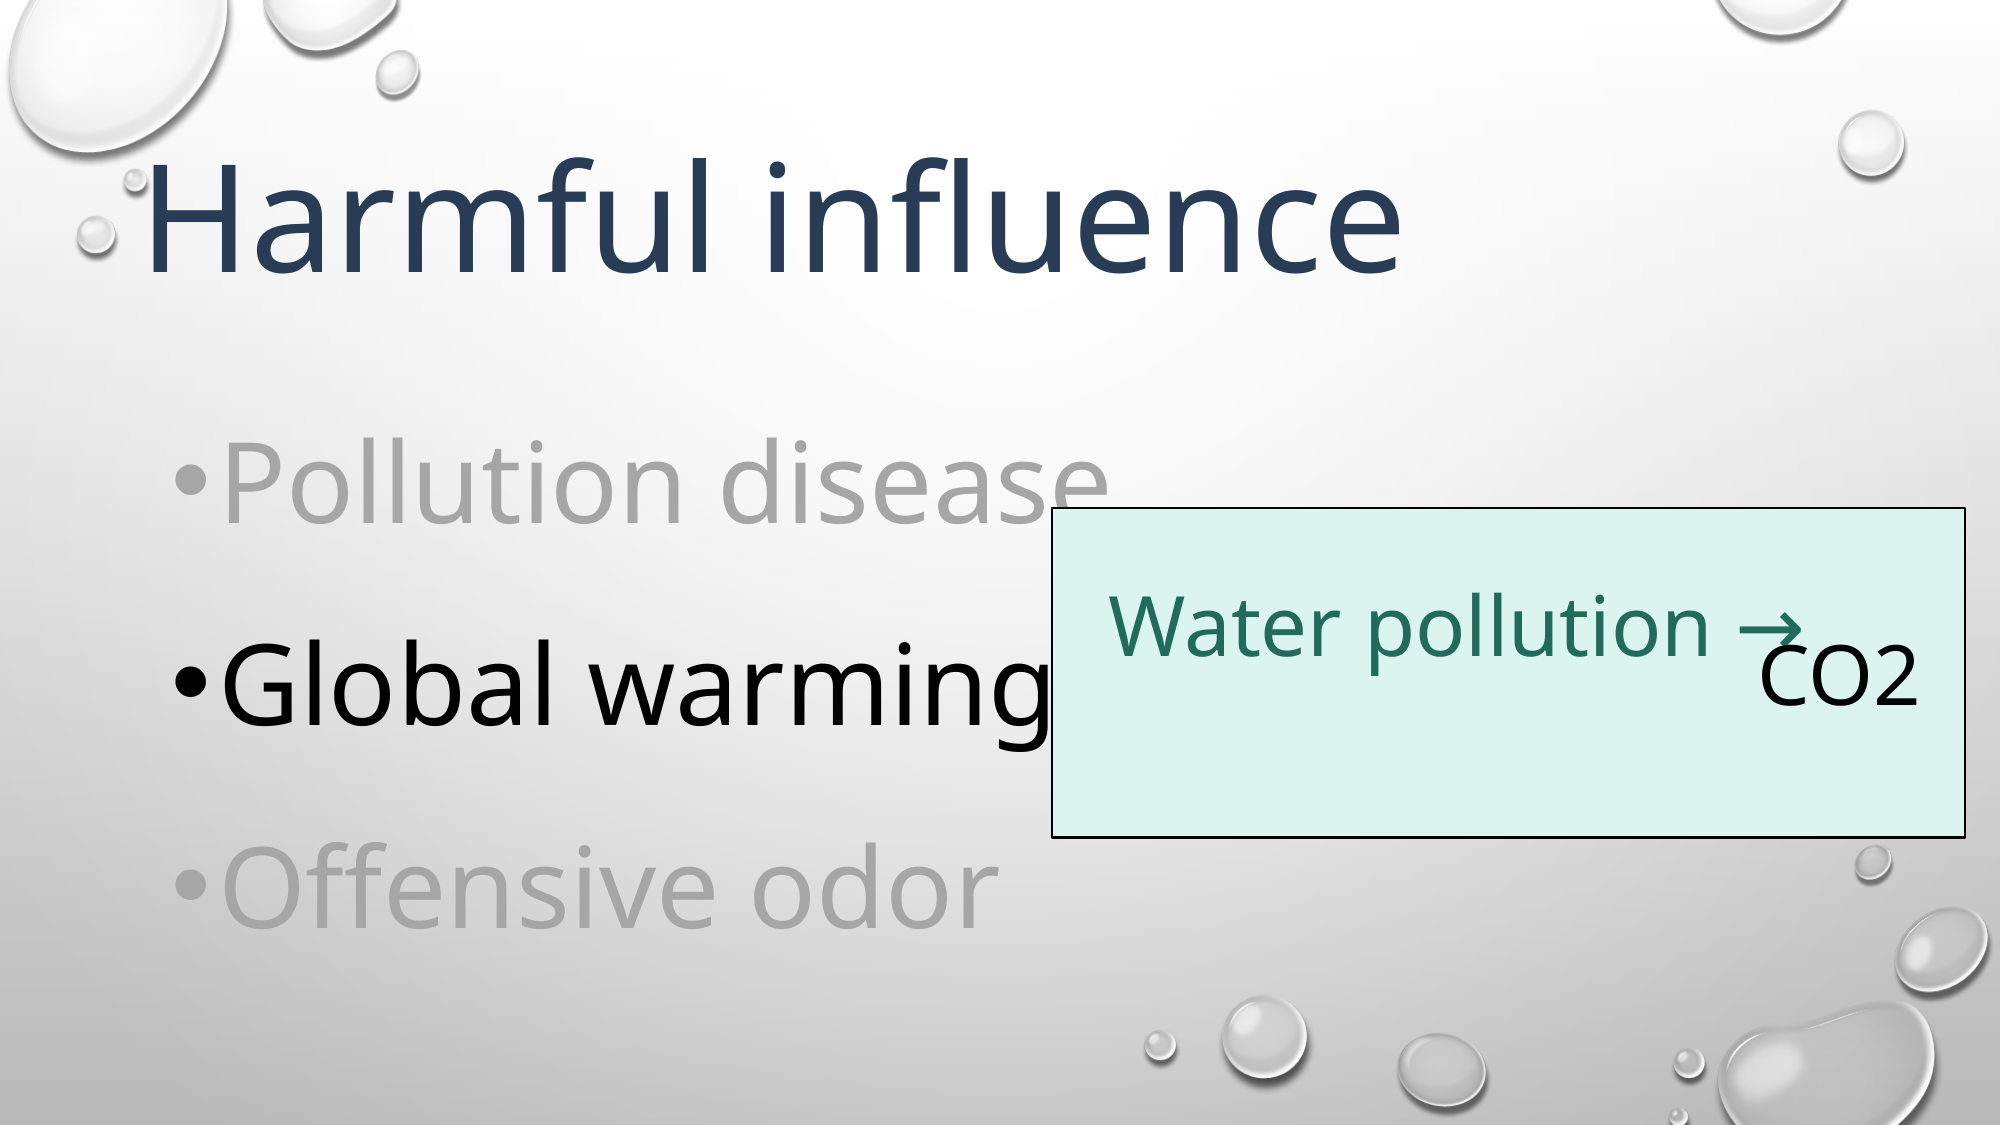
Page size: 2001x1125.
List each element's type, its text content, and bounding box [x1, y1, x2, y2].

text_box [924, 487, 1075, 638]
text_box Water pollution → [1051, 507, 1966, 839]
text_box Pollution disease Global warming Offensive odor [156, 335, 1129, 959]
text_box Harmful influence [124, 115, 1451, 311]
picture [0, 0, 2000, 1125]
text_box CO2 [1743, 614, 2000, 730]
